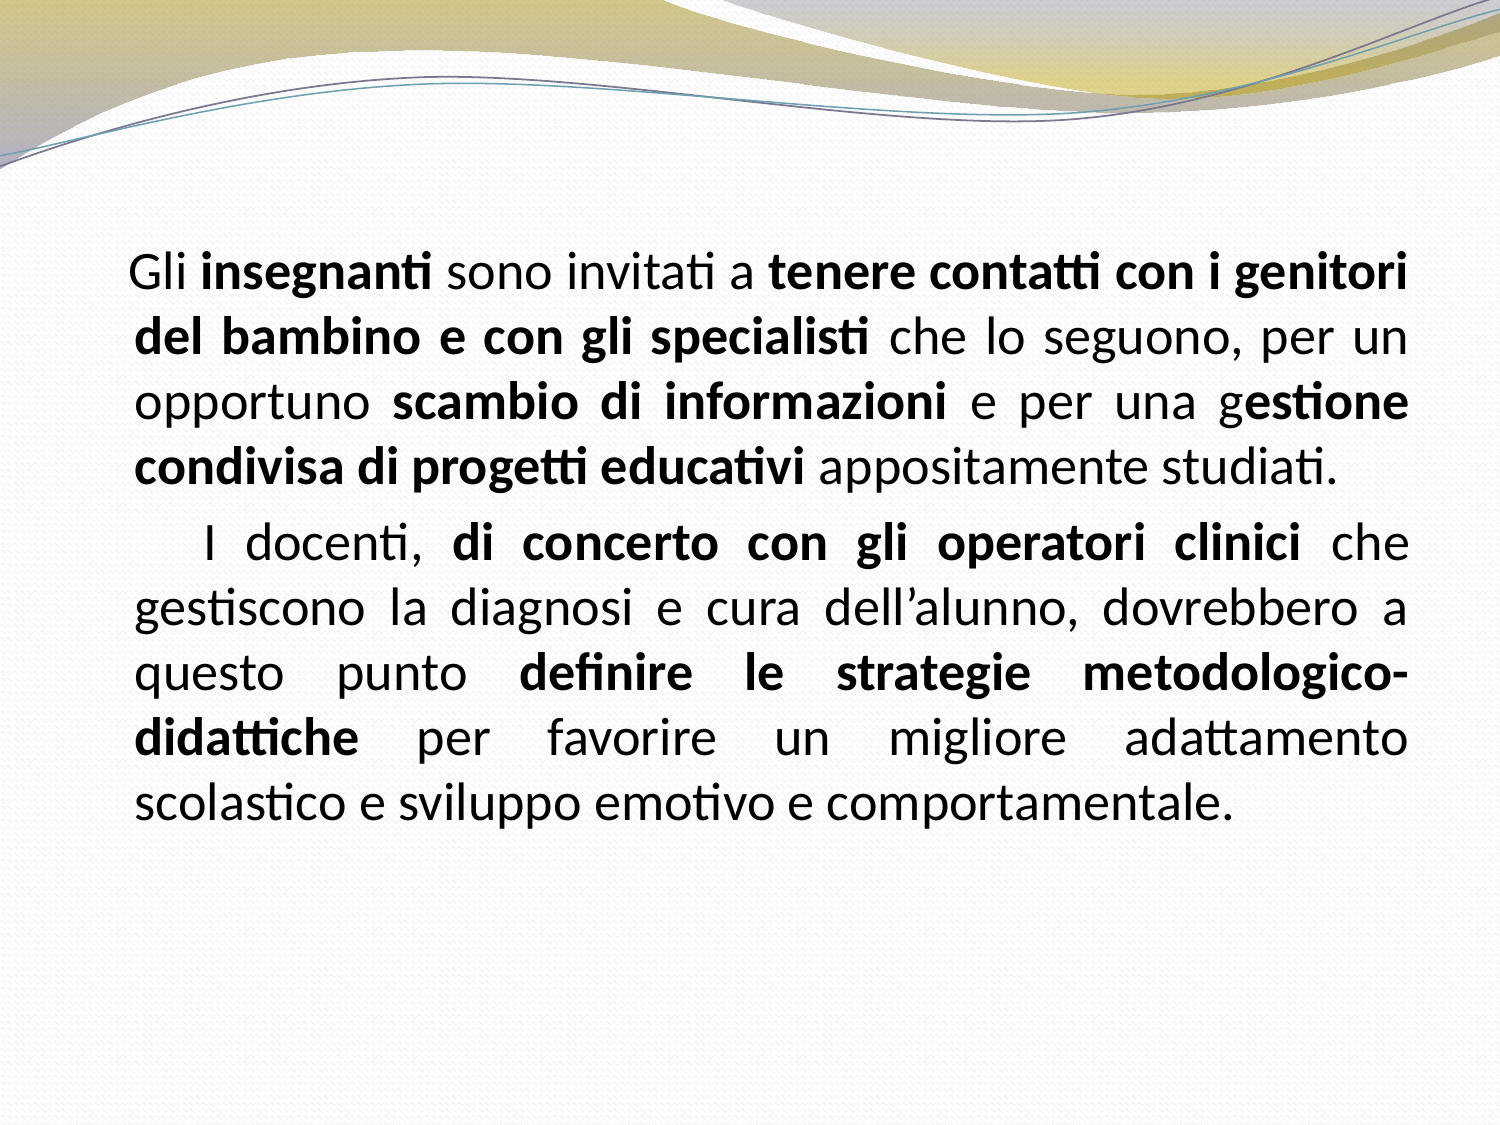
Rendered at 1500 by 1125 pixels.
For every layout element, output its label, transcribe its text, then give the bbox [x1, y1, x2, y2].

list Gli insegnanti sono invitati a tenere contatti con i genitori del bambino e con gli specialisti che lo seguono, per un opportuno scambio di informazioni e per una gestione condivisa di progetti educativi appositamente studiati. I docenti, di concerto con gli operatori clinici che gestiscono la diagnosi e cura dell’alunno, dovrebbero a questo punto definire le strategie metodologico-didattiche per favorire un migliore adattamento scolastico e sviluppo emotivo e comportamentale. [75, 152, 1425, 1038]
